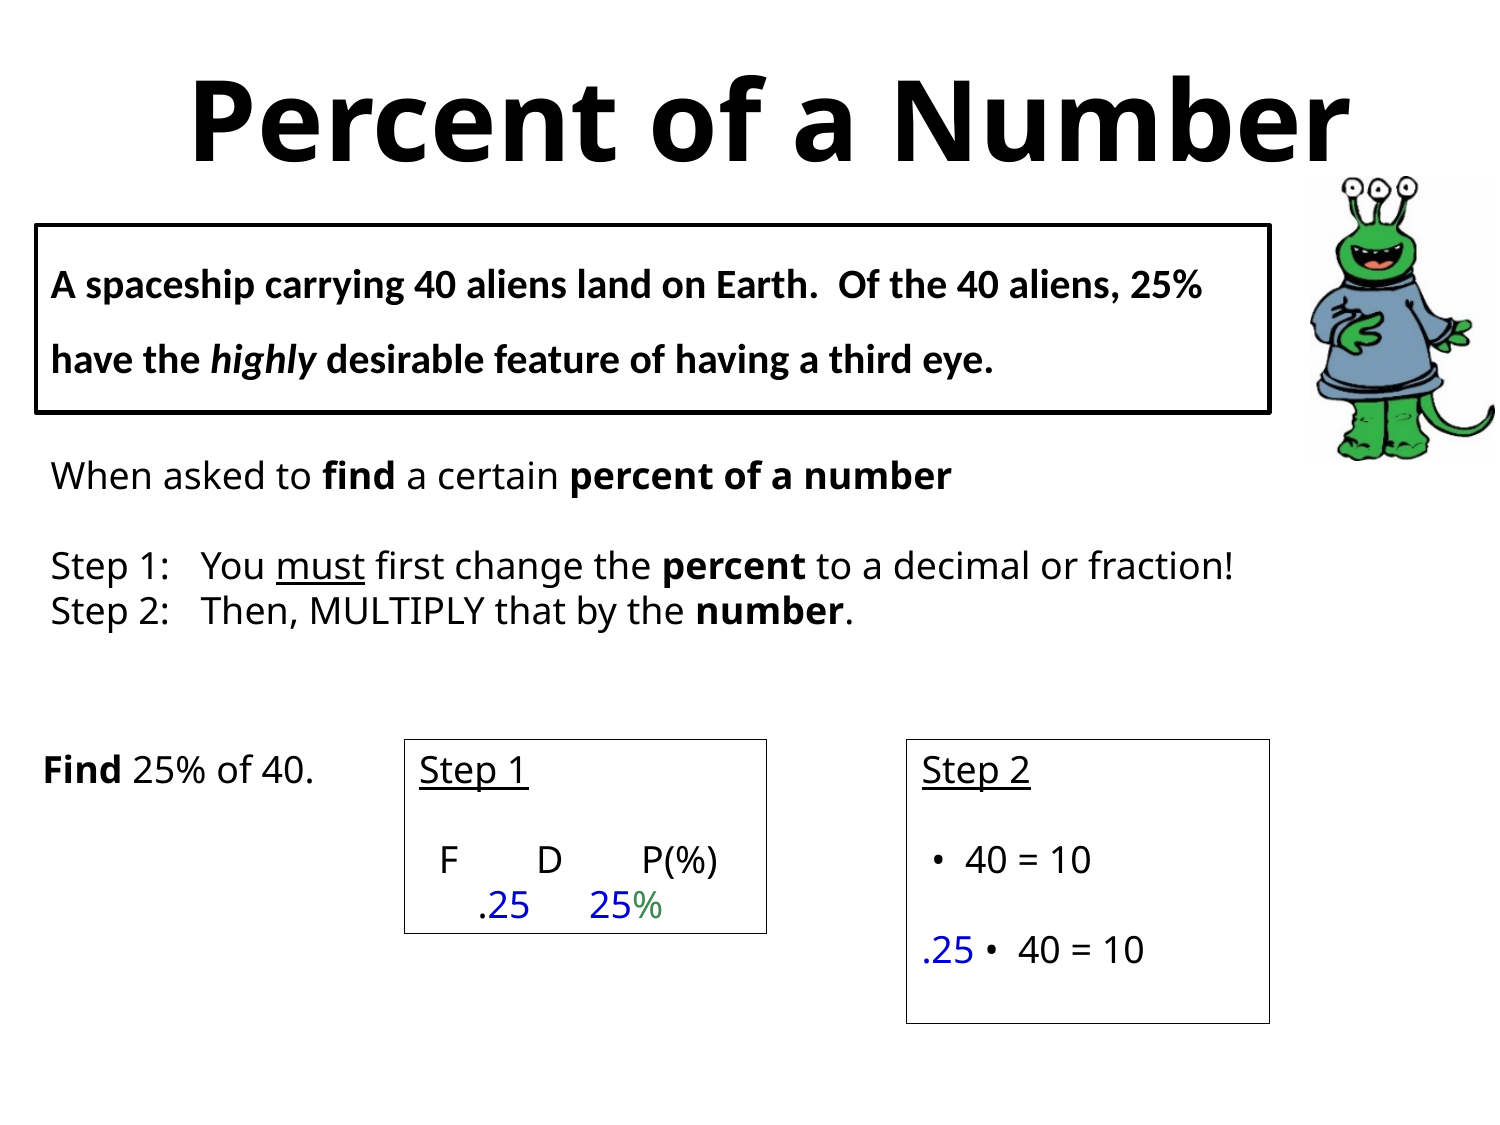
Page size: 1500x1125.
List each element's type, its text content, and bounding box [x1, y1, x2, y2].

text_box A spaceship carrying 40 aliens land on Earth. Of the 40 aliens, 25% have the highly desirable feature of having a third eye. [35, 224, 1270, 413]
picture [1310, 176, 1495, 461]
text_box Percent of a Number [171, 41, 1369, 192]
text_box Find 25% of 40. [27, 739, 330, 799]
text_box When asked to find a certain percent of a number Step 1: You must first change the percent to a decimal or fraction! Step 2: Then, MULTIPLY that by the number. [35, 444, 1350, 640]
